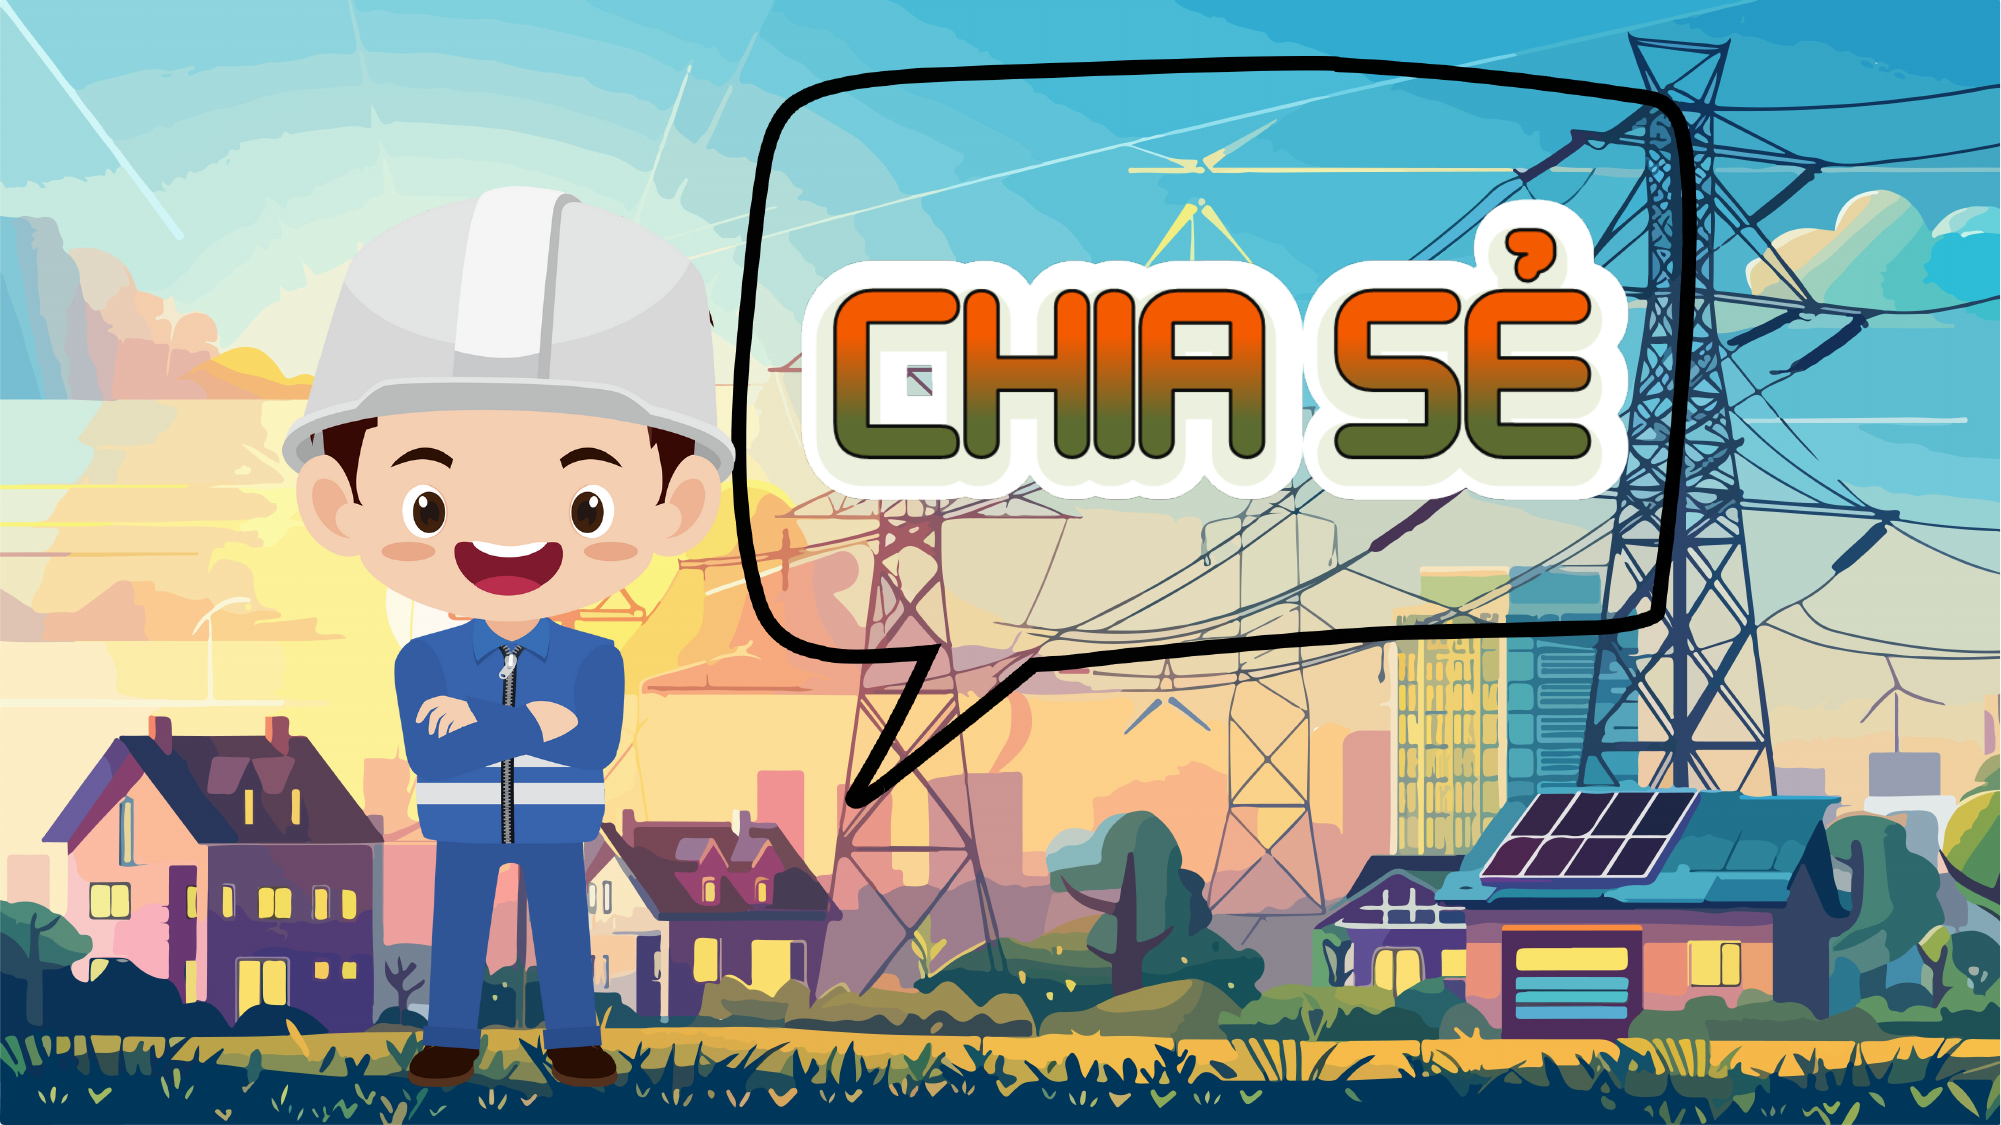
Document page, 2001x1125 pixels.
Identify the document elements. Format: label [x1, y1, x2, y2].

text_box [649, 53, 1783, 809]
picture [0, 0, 2001, 1125]
text_box [282, 186, 736, 1087]
